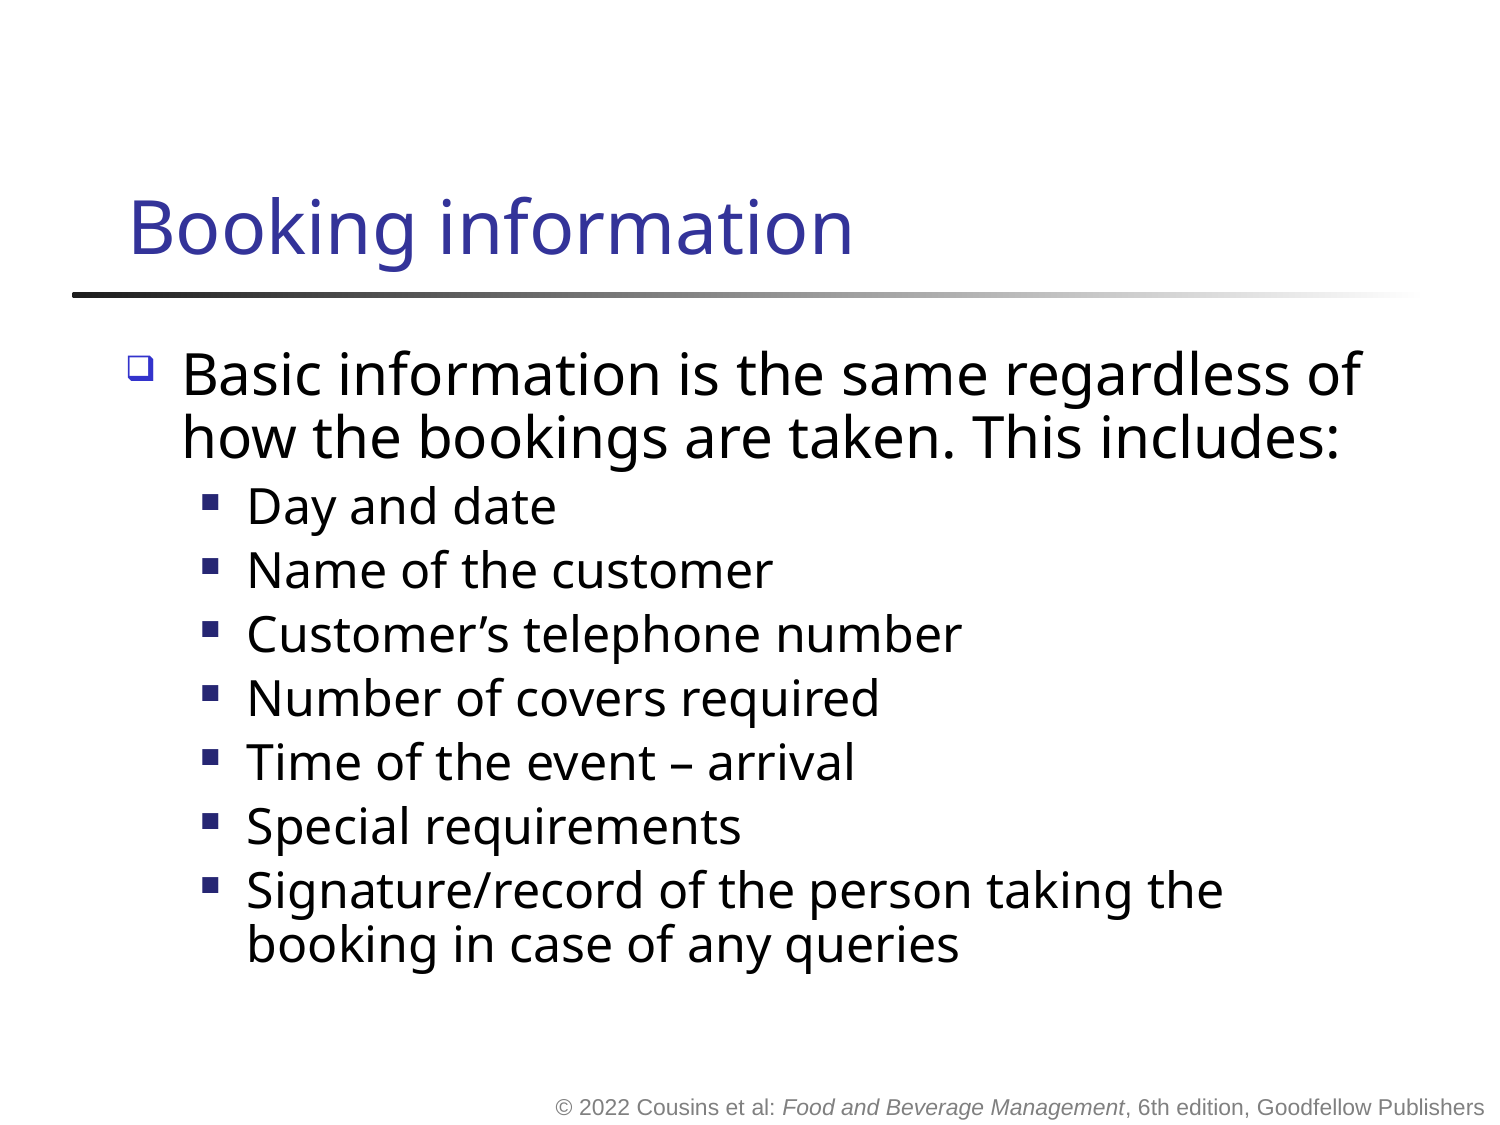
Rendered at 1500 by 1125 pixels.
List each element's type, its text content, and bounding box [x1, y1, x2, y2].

list Basic information is the same regardless of how the bookings are taken. This includes: Day and date Name of the customer Customer’s telephone number Number of covers required Time of the event – arrival Special requirements Signature/record of the person taking the booking in case of any queries [109, 338, 1385, 1014]
title Booking information [112, 90, 1391, 278]
